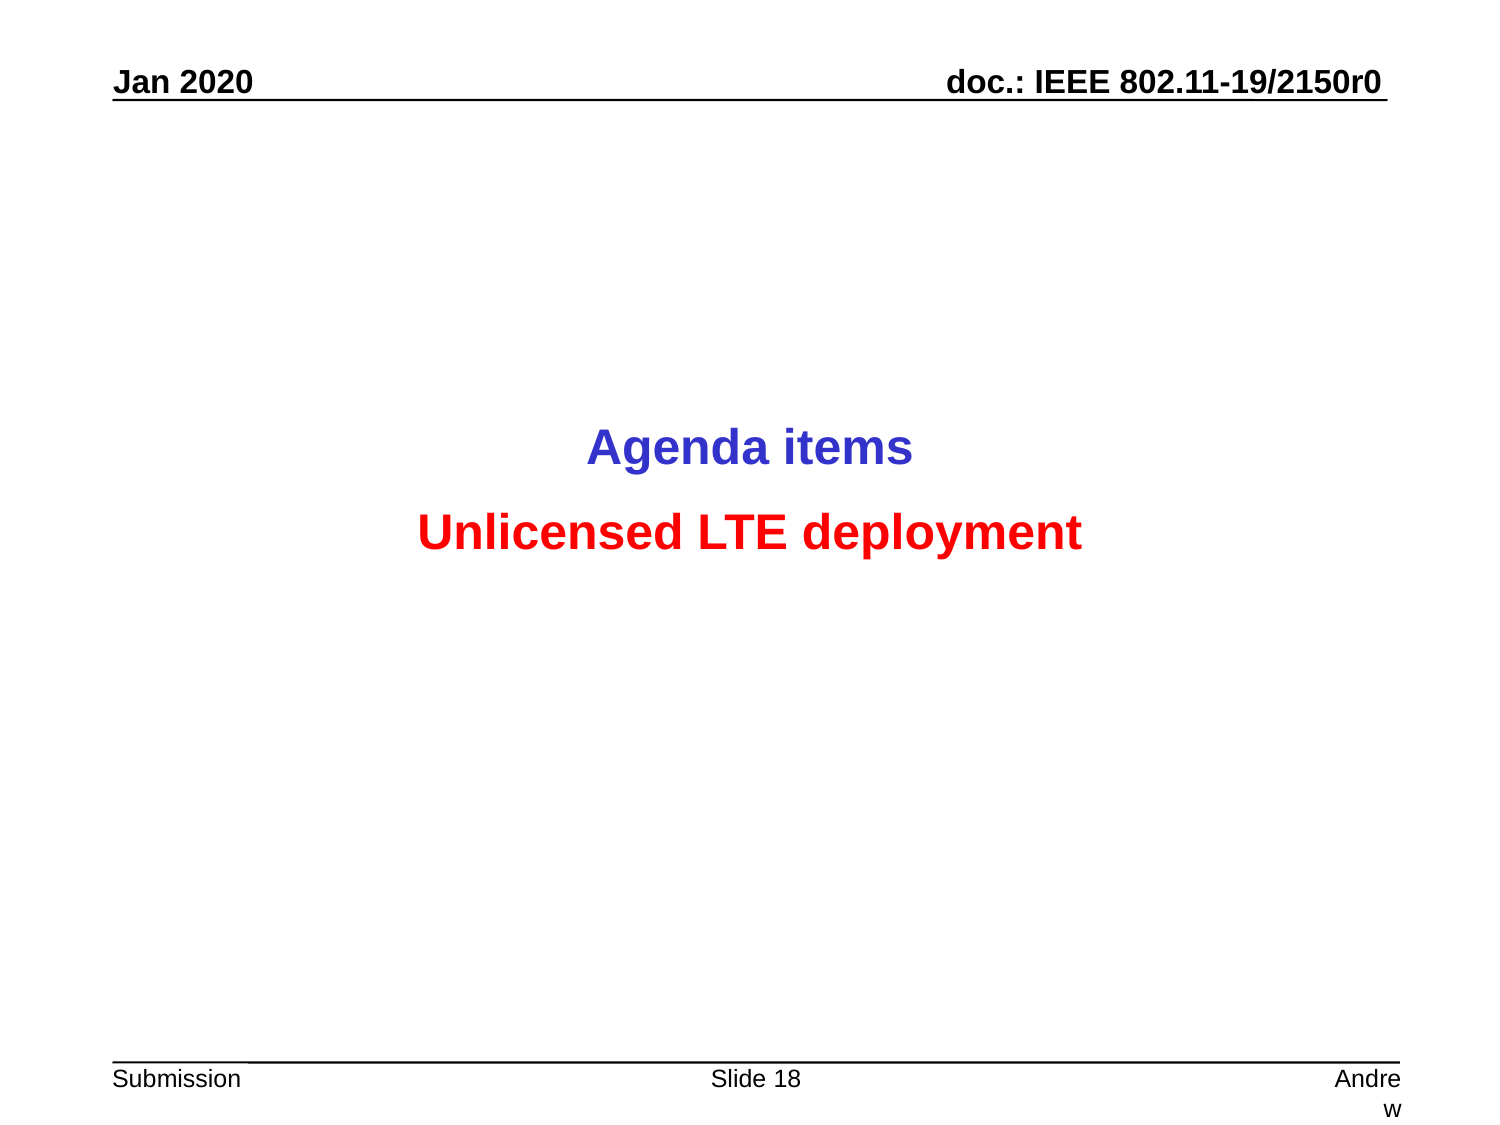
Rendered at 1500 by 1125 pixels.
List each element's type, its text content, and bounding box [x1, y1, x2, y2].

slide_number Slide 18 [709, 1061, 803, 1093]
list Agenda items Unlicensed LTE deployment [112, 324, 1388, 650]
footer Andrew Myles, Cisco [1320, 1061, 1402, 1093]
